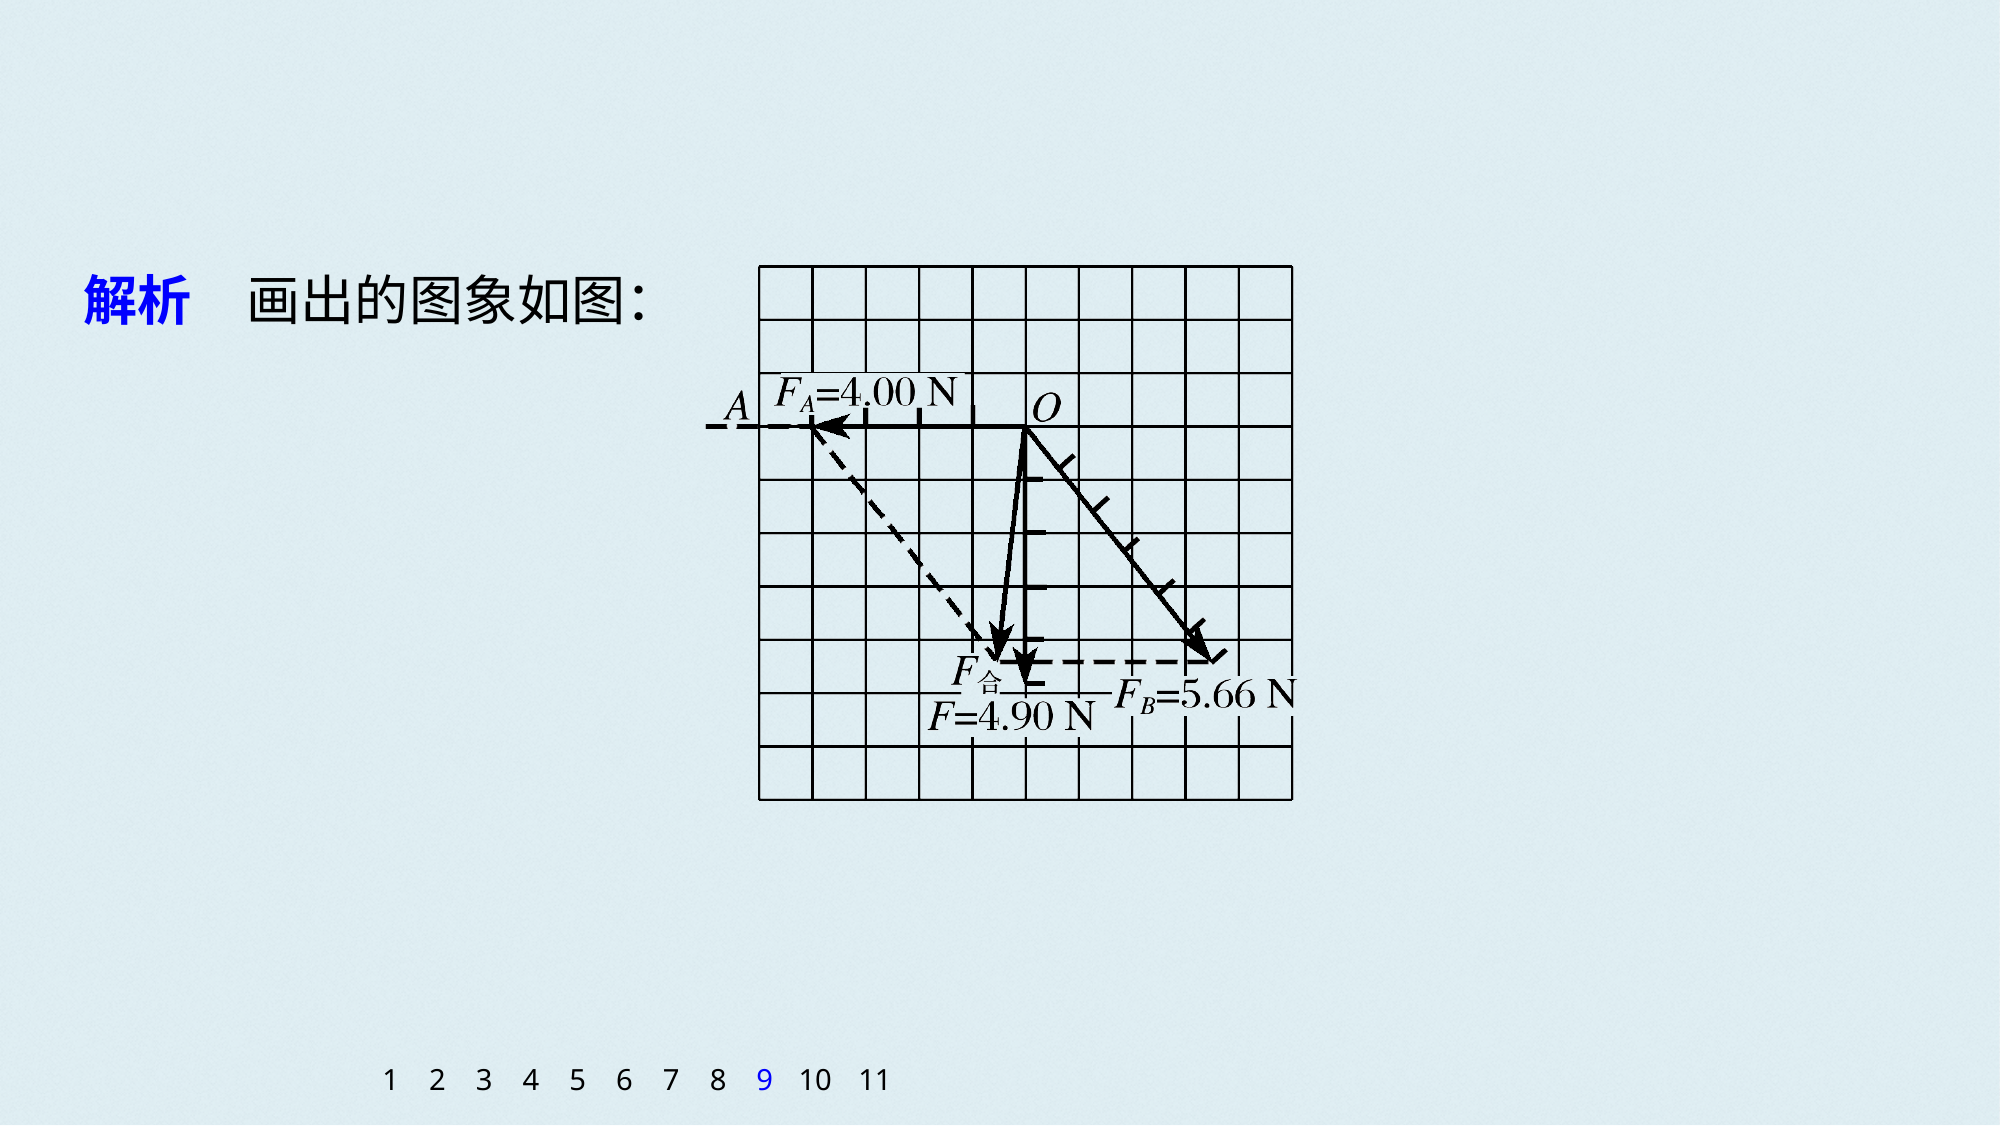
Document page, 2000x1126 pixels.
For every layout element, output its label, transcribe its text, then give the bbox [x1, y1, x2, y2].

text_box 4 [510, 1052, 552, 1106]
text_box 11 [850, 1052, 900, 1106]
text_box 6 [604, 1052, 645, 1106]
text_box 5 [557, 1052, 598, 1106]
text_box 解析 画出的图象如图： [63, 224, 1936, 342]
text_box 2 [417, 1052, 458, 1106]
text_box 7 [651, 1052, 692, 1106]
text_box 10 [791, 1052, 840, 1106]
text_box 8 [698, 1052, 739, 1106]
text_box 3 [464, 1052, 505, 1106]
picture [693, 255, 1306, 812]
text_box 1 [370, 1052, 411, 1106]
text_box 9 [744, 1052, 785, 1106]
